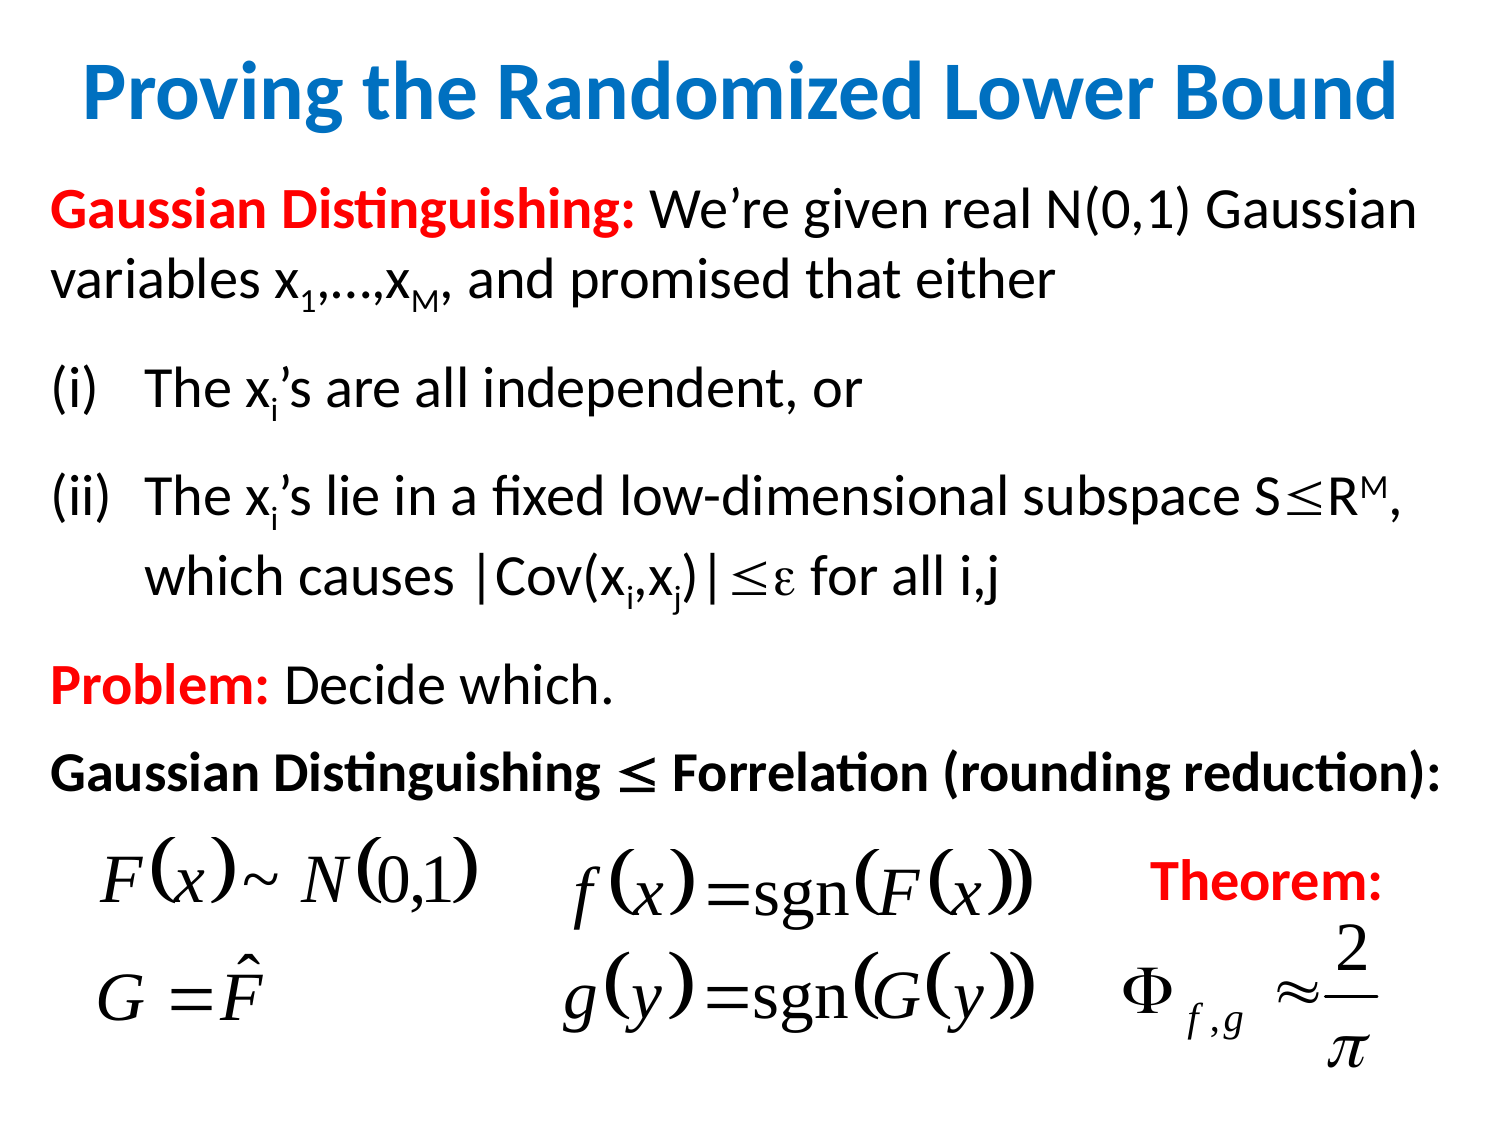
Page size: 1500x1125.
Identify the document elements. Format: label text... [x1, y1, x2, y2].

text_box Theorem: [1135, 834, 1449, 920]
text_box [87, 837, 482, 1034]
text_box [1112, 903, 1391, 1084]
text_box Gaussian Distinguishing: We’re given real N(0,1) Gaussian variables x1,…,xM, and promised that either The xi’s are all independent, or The xi’s lie in a fixed low-dimensional subspace SRM, which causes |Cov(xi,xj)| for all i,j Problem: Decide which. [35, 162, 1449, 724]
text_box Proving the Randomized Lower Bound [35, 29, 1449, 144]
text_box Gaussian Distinguishing  Forrelation (rounding reduction): [35, 727, 1475, 810]
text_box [549, 849, 1036, 1047]
